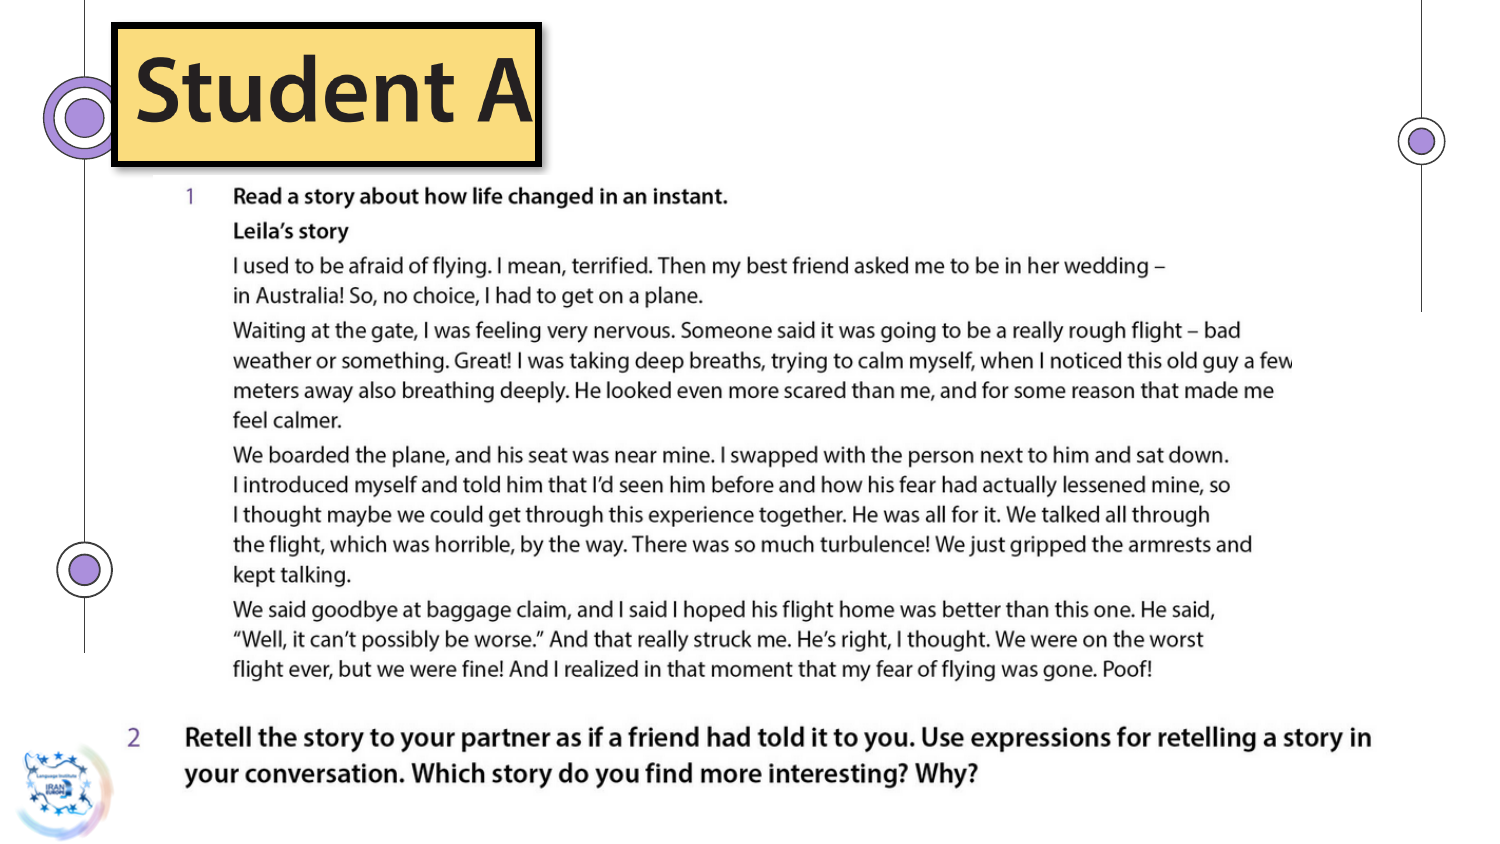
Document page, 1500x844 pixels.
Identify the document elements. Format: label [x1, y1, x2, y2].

picture [11, 708, 1399, 844]
picture [152, 175, 1292, 695]
picture [117, 28, 536, 162]
